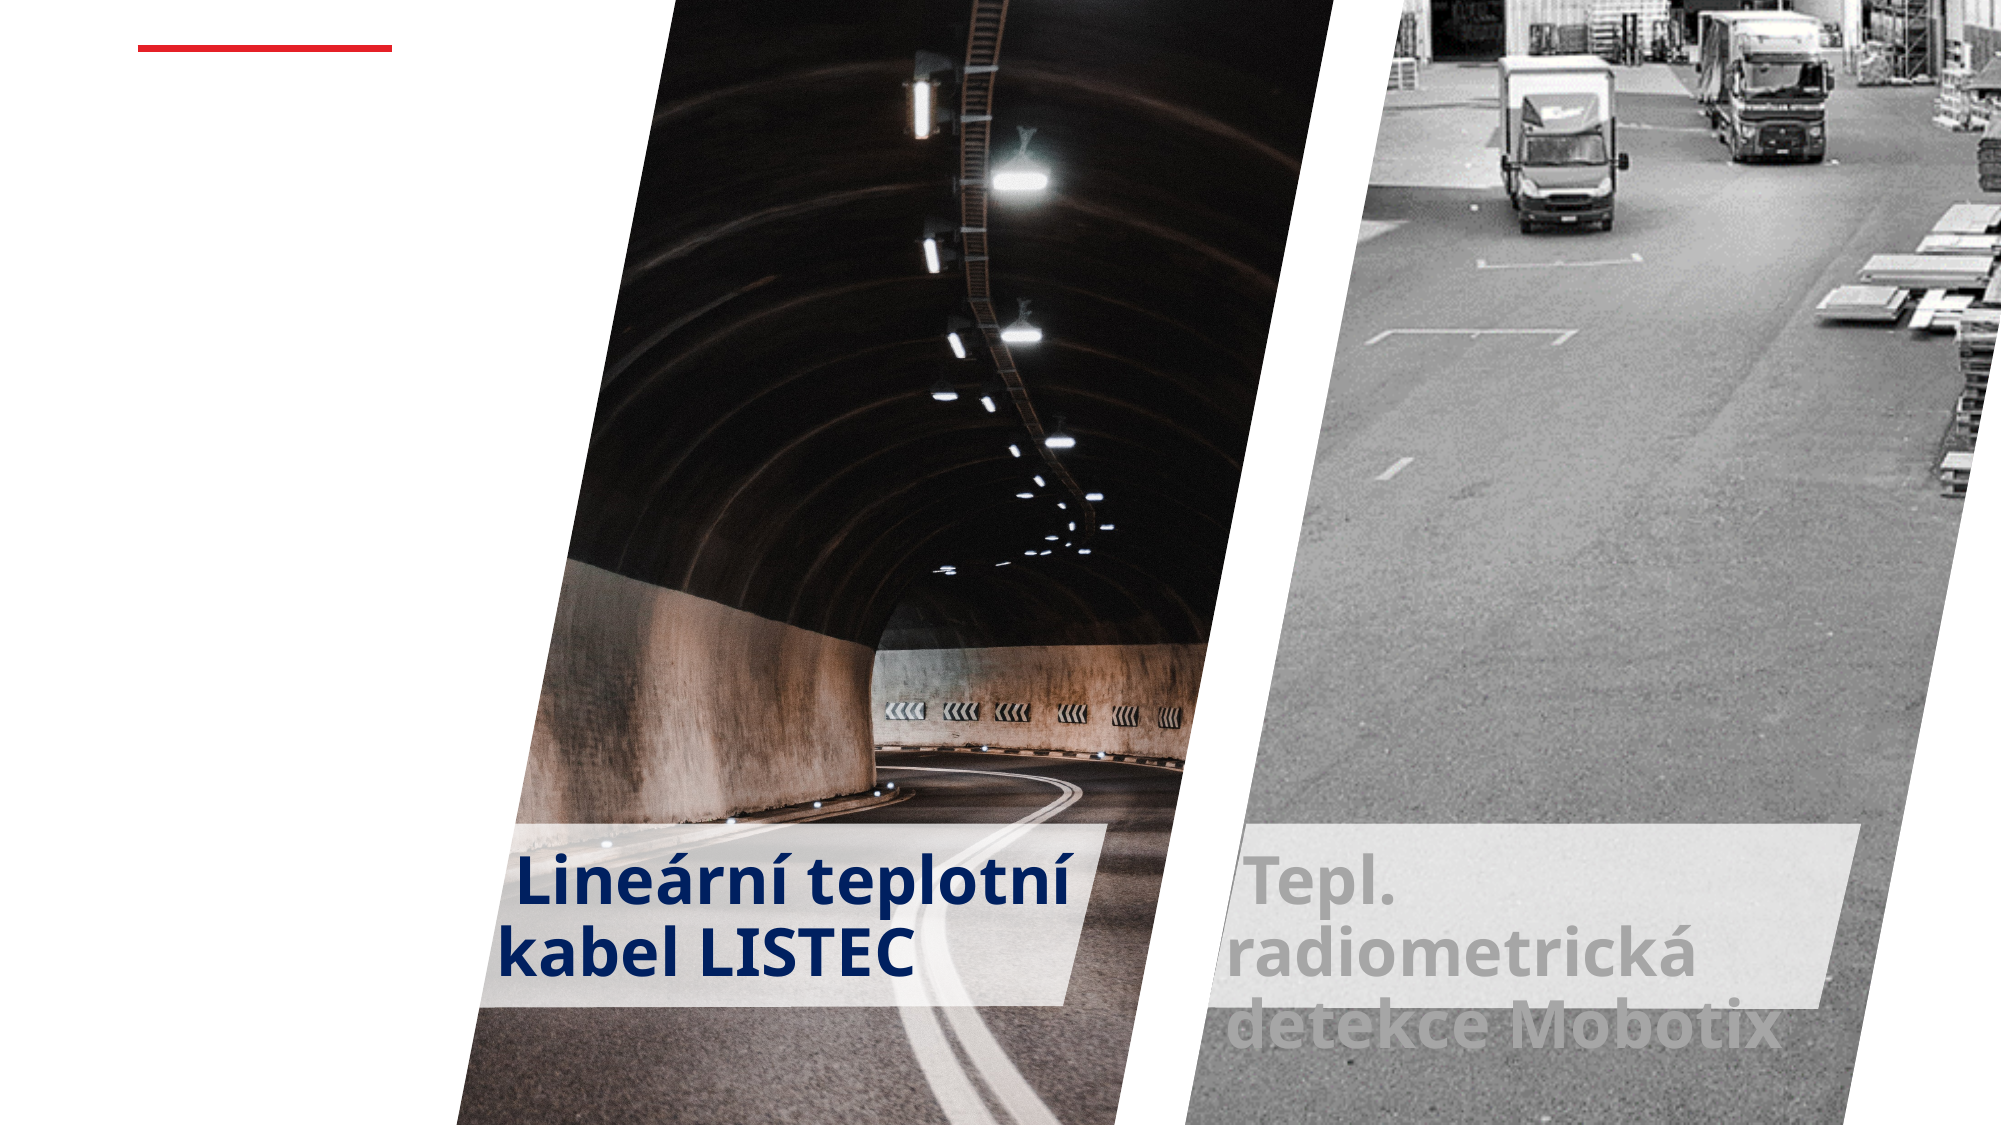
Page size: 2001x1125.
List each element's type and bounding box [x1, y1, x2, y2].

picture [456, 0, 2001, 1125]
